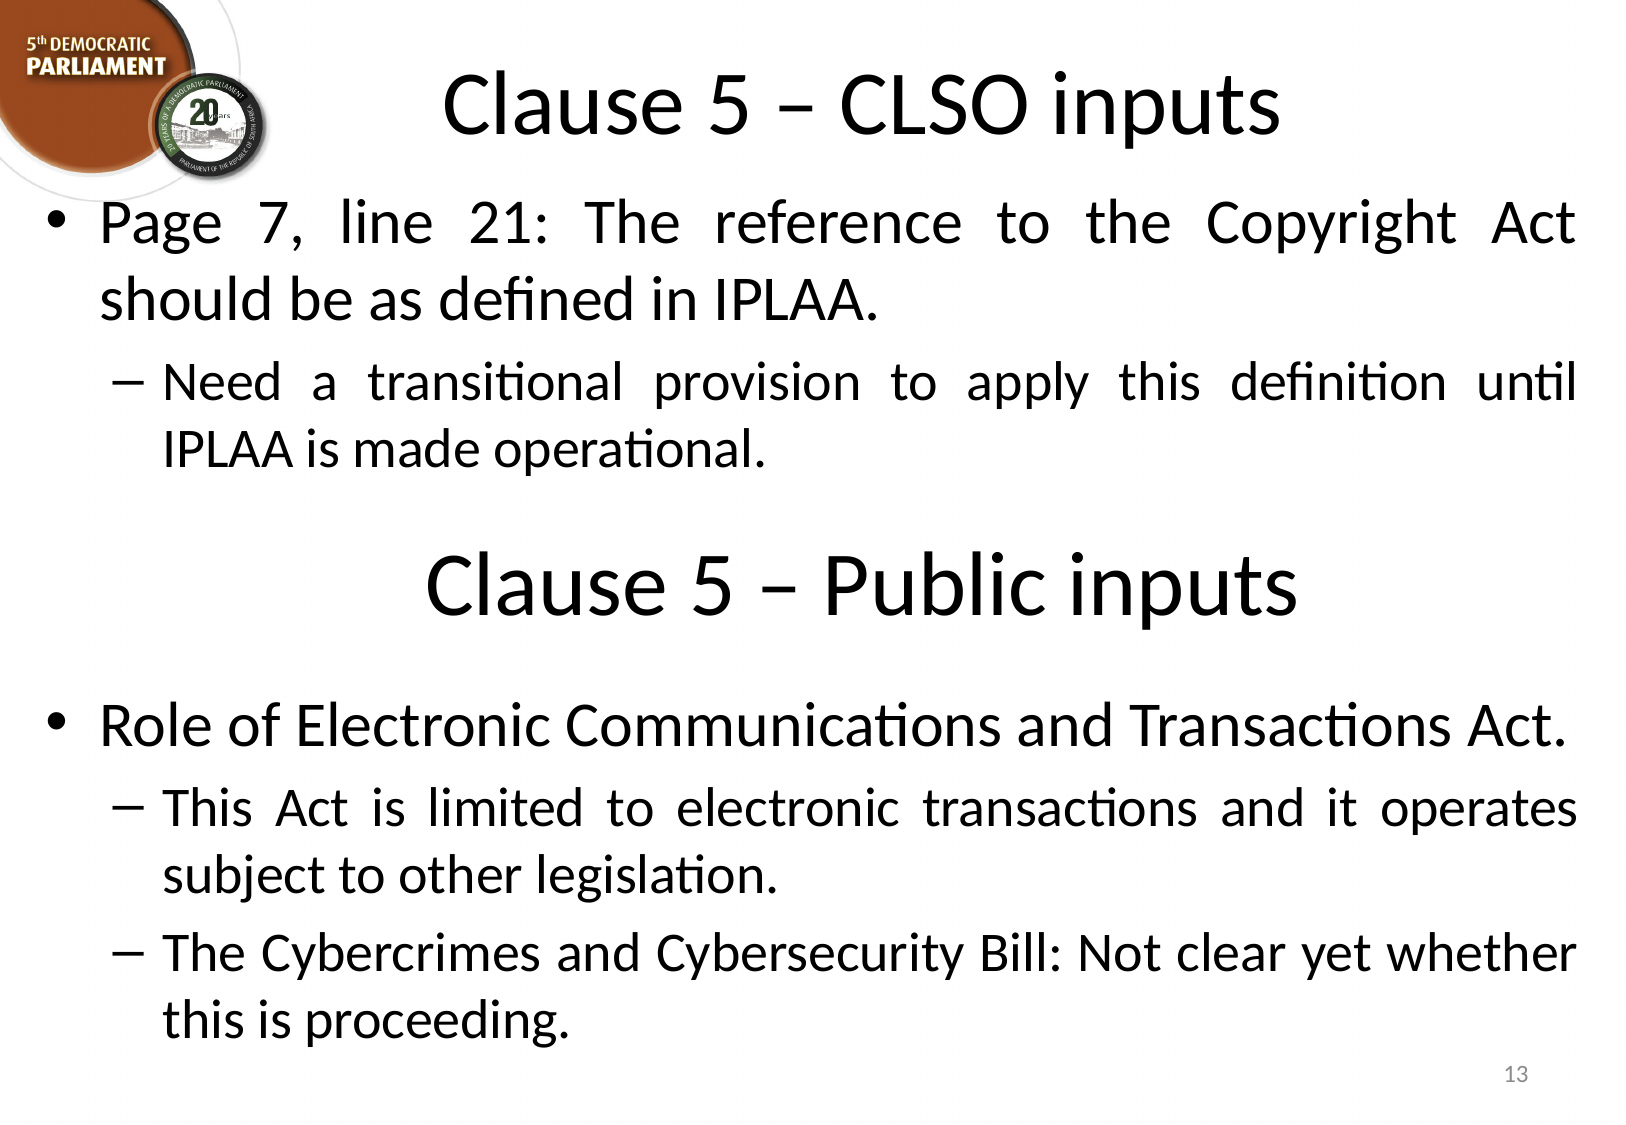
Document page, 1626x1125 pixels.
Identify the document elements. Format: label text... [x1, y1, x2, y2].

picture [0, 0, 1626, 1125]
list Page 7, line 21: The reference to the Copyright Act should be as defined in IPLAA. Need a transitional provision to apply this definition until IPLAA is made operational. Role of Electronic Communications and Transactions Act. This Act is limited to electronic transactions and it operates subject to other legislation. The Cybercrimes and Cybersecurity Bill: Not clear yet whether this is proceeding. [30, 172, 1595, 1103]
slide_number 13 [1164, 1042, 1544, 1103]
title Clause 5 – CLSO inputs [131, 4, 1595, 172]
text_box Clause 5 – Public inputs [131, 484, 1595, 672]
